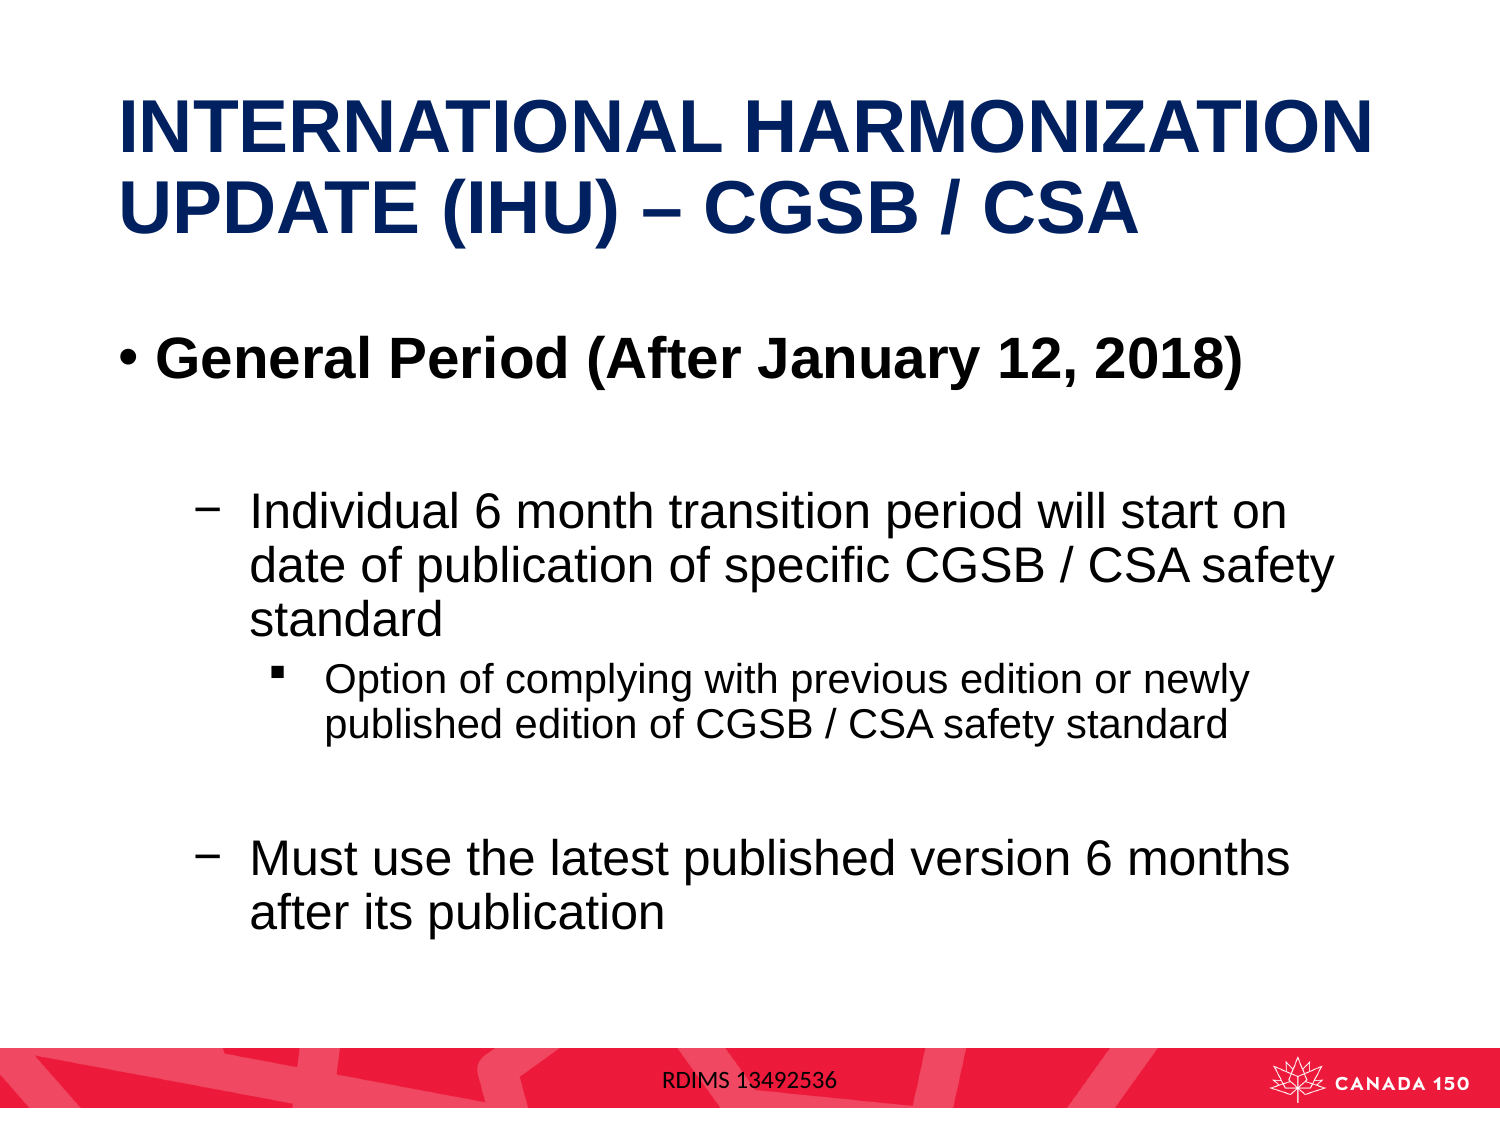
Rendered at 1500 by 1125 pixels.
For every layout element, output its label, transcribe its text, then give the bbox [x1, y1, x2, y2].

footer RDIMS 13492536 [0, 1048, 1500, 1108]
title INTERNATIONAL HARMONIZATION UPDATE (IHU) – CGSB / CSA [103, 59, 1397, 278]
list General Period (After January 12, 2018) Individual 6 month transition period will start on date of publication of specific CGSB / CSA safety standard Option of complying with previous edition or newly published edition of CGSB / CSA safety standard Must use the latest published version 6 months after its publication [103, 320, 1397, 1035]
